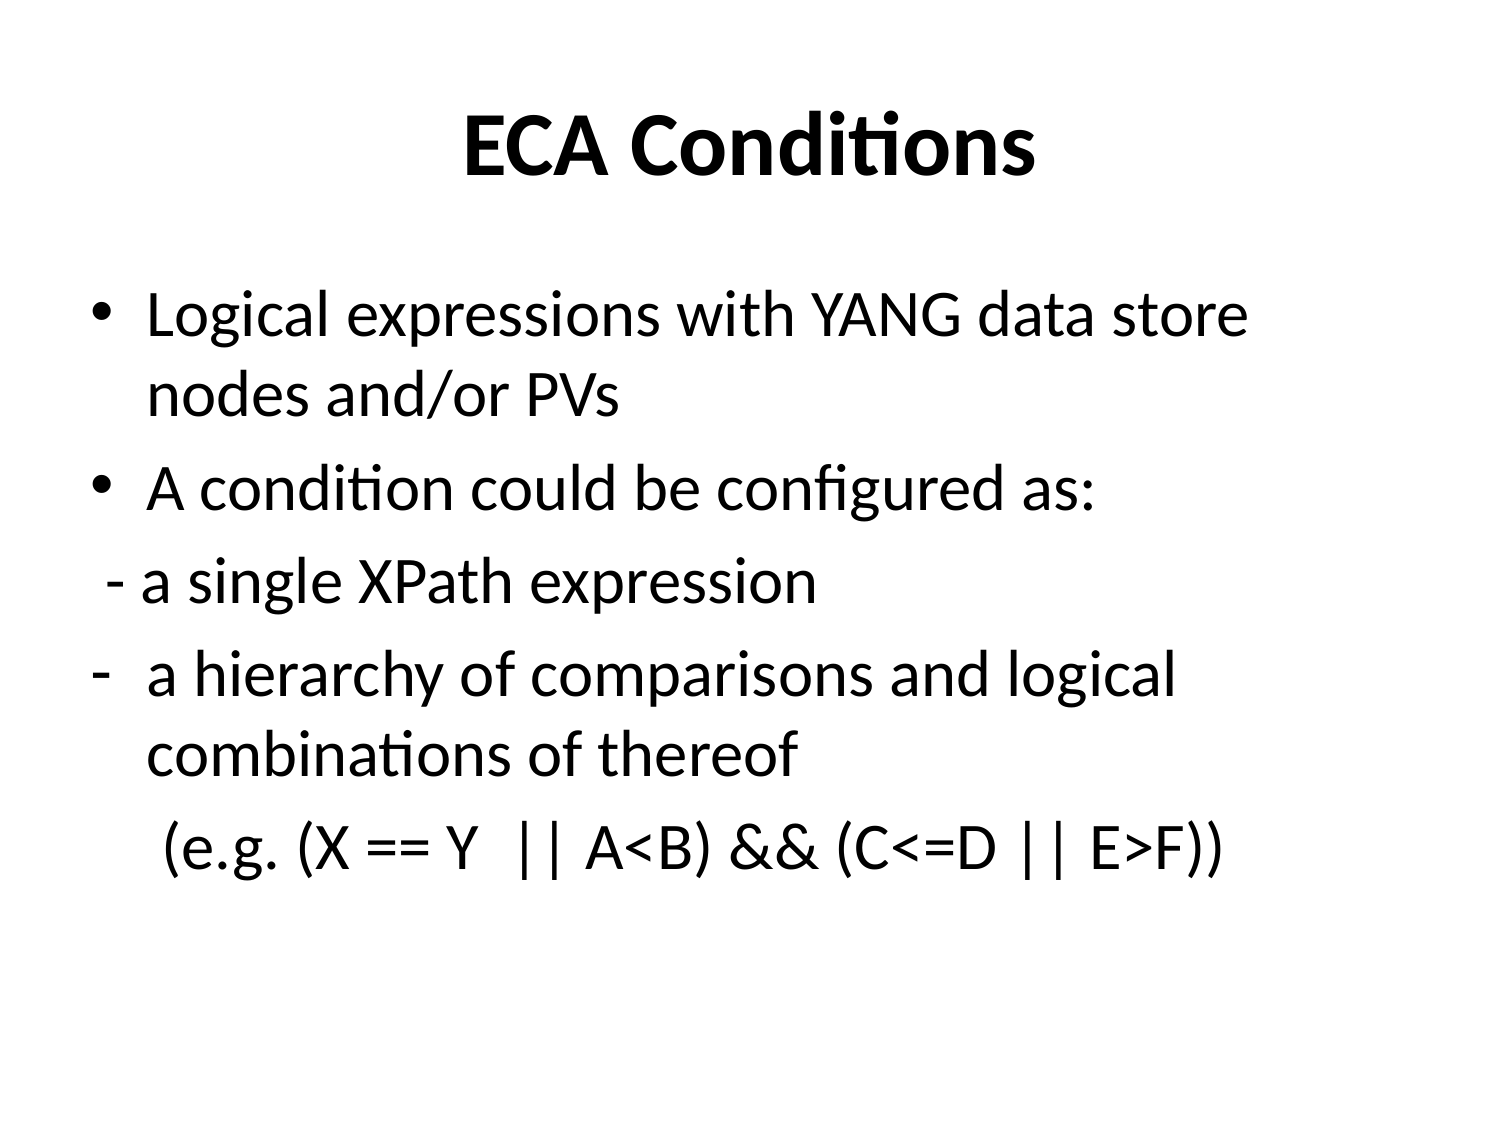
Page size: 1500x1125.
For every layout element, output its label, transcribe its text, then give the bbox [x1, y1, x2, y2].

title ECA Conditions [75, 45, 1425, 233]
list Logical expressions with YANG data store nodes and/or PVs A condition could be configured as: - a single XPath expression a hierarchy of comparisons and logical combinations of thereof (e.g. (X == Y || A<B) && (C<=D || E>F)) [75, 262, 1425, 1005]
